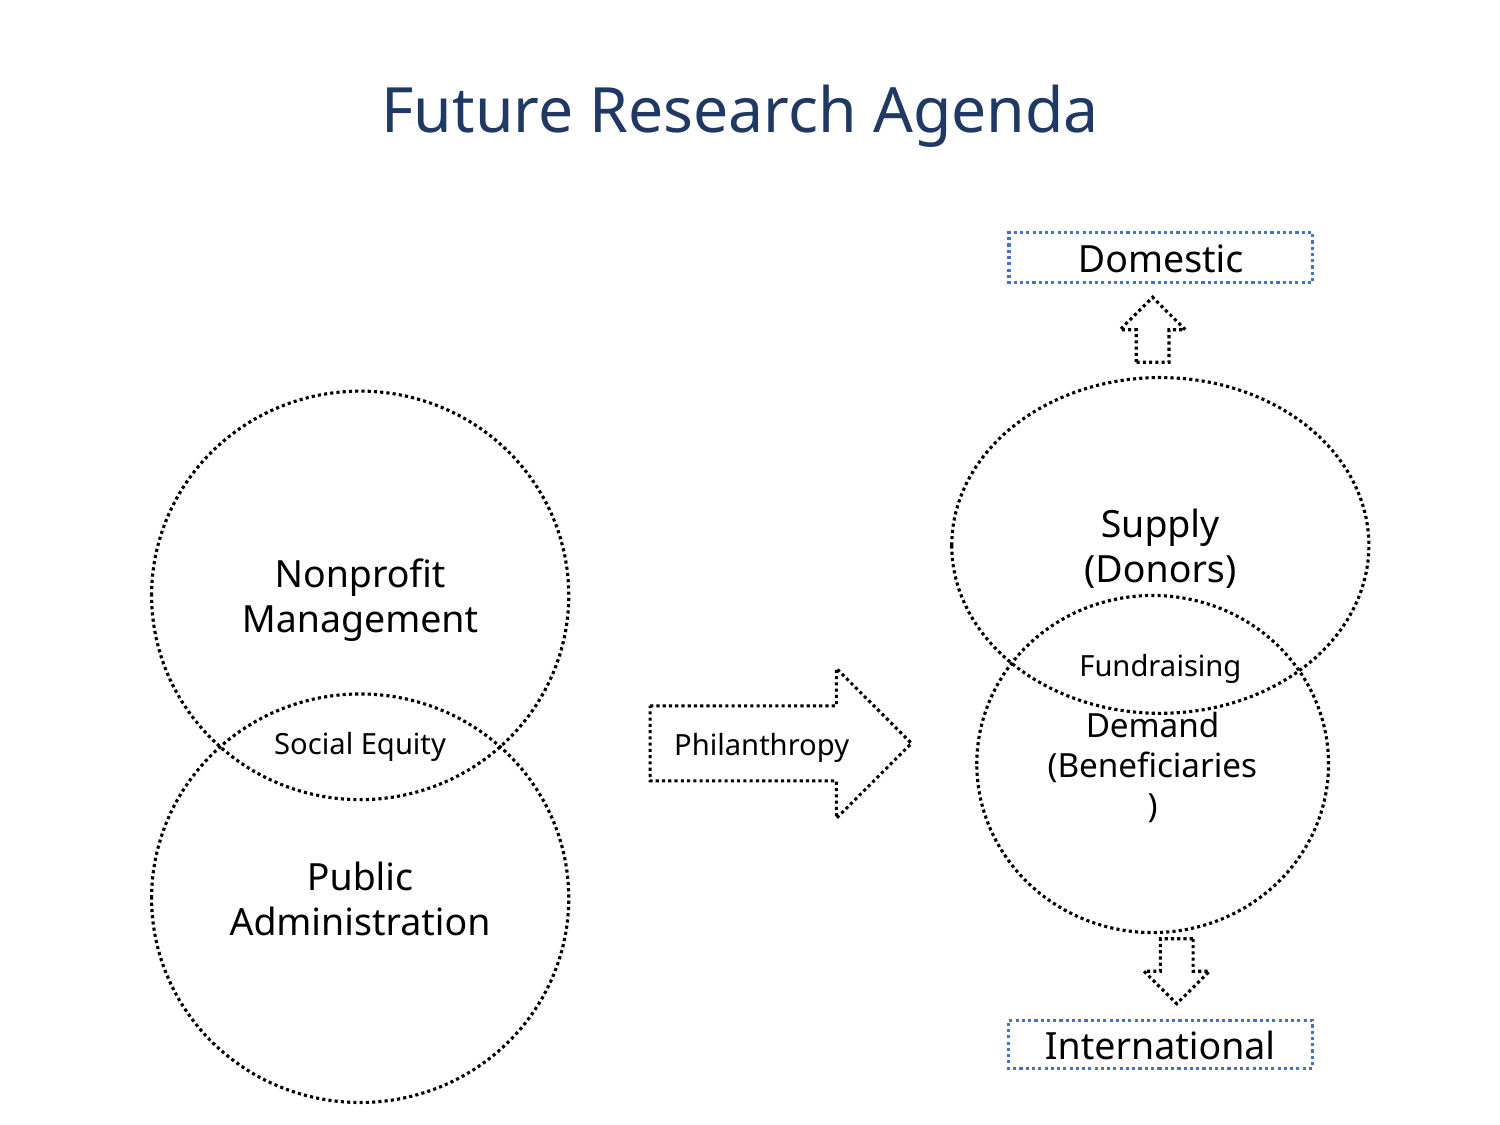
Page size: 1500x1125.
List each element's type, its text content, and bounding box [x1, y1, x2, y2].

slide_number 41 [1059, 1042, 1397, 1103]
text_box Supply (Donors) [950, 376, 1370, 715]
text_box Domestic [1008, 232, 1314, 284]
text_box International [1007, 1019, 1313, 1069]
title Future Research Agenda [65, 56, 1416, 169]
text_box Public Administration [150, 747, 570, 1104]
text_box Nonprofit Management [150, 390, 570, 801]
text_box Social Equity [259, 718, 461, 768]
text_box [1119, 296, 1188, 364]
text_box [1141, 937, 1210, 1005]
text_box Philanthropy [649, 665, 912, 821]
text_box Demand (Beneficiaries) [975, 664, 1330, 934]
text_box Fundraising [1064, 639, 1257, 690]
